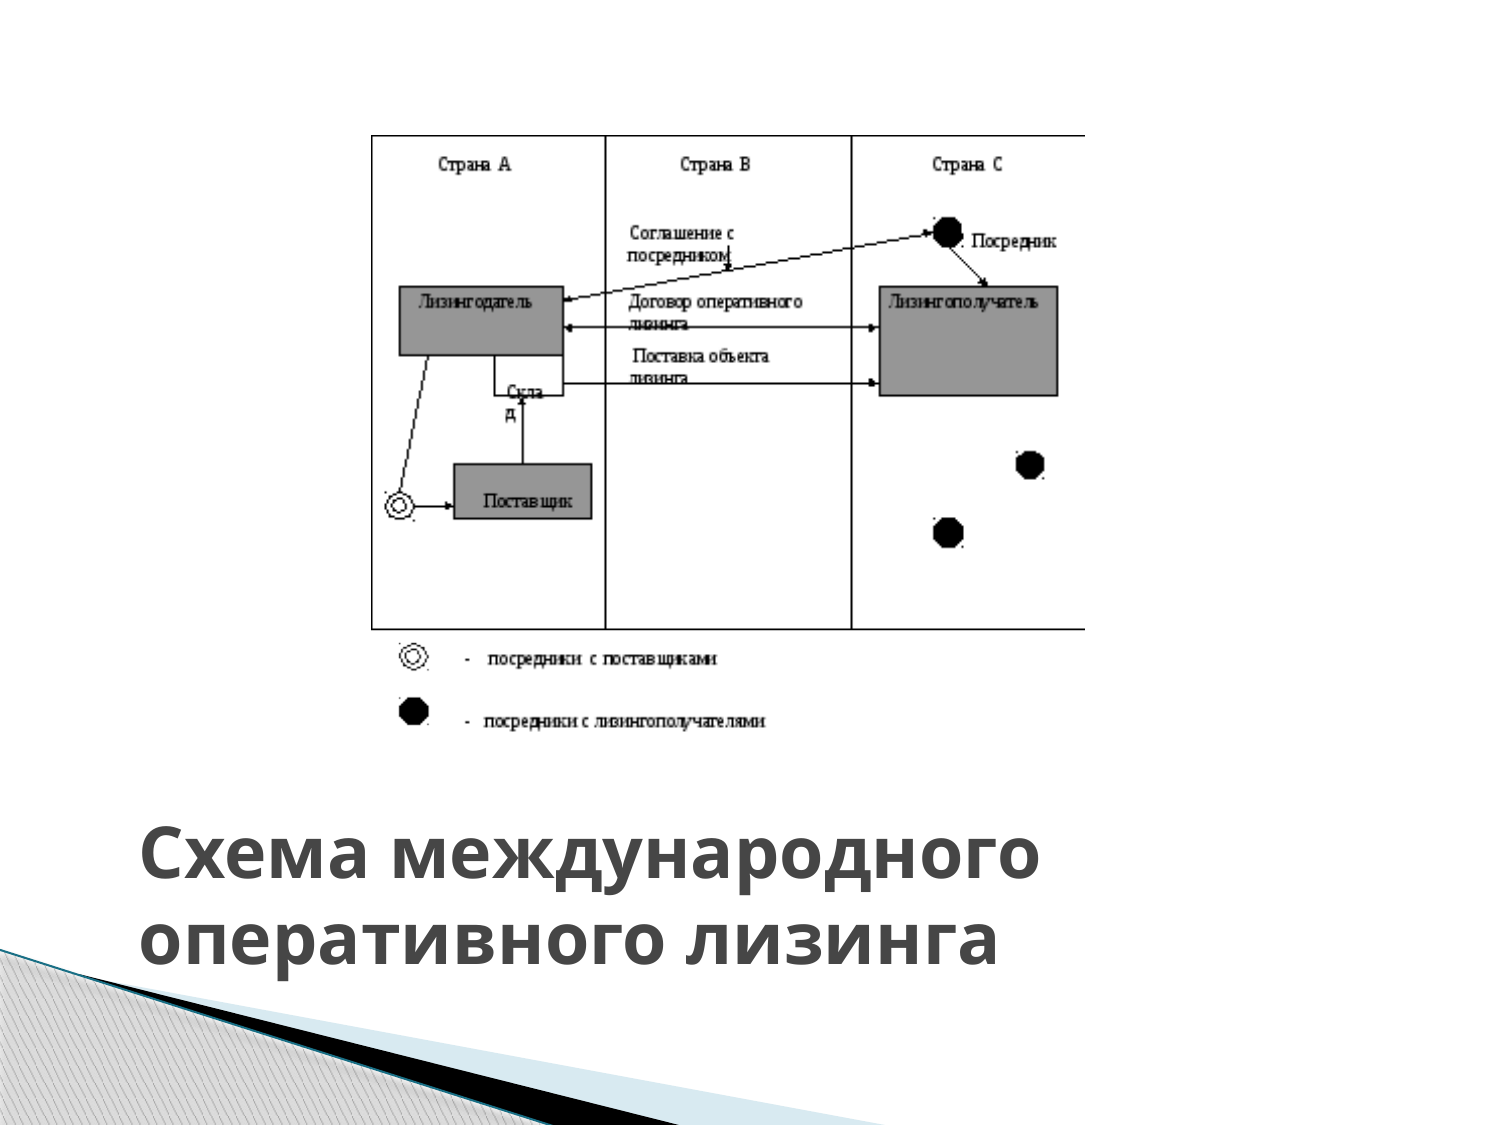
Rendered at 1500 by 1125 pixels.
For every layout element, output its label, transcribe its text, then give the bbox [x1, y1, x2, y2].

picture [371, 134, 1085, 752]
title Схема международного оперативного лизинга [123, 798, 1474, 987]
